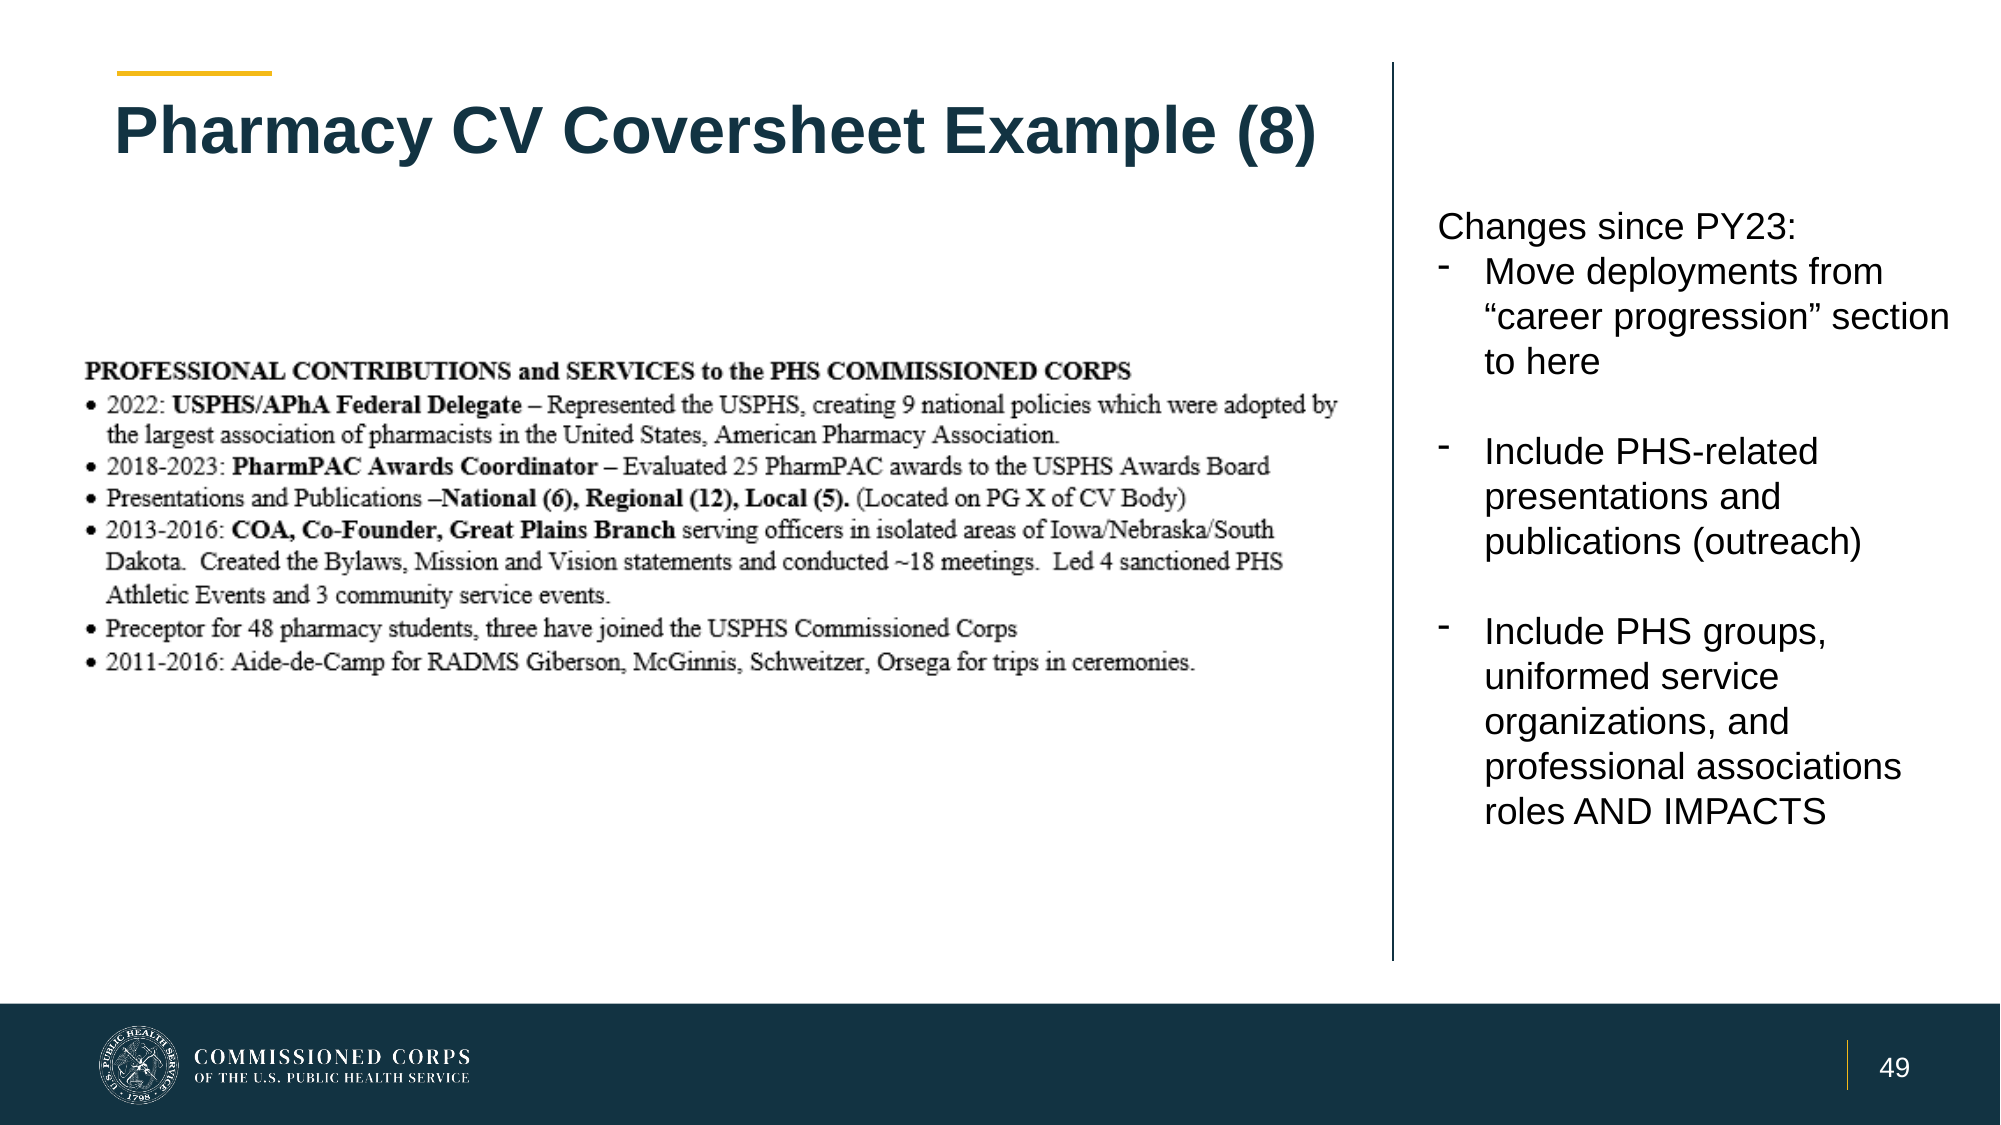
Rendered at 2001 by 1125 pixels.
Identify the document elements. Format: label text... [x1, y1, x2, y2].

title Pharmacy CV Coversheet Example (8) [99, 79, 1344, 175]
picture [99, 1024, 471, 1106]
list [66, 343, 1364, 683]
text_box Changes since PY23: Move deployments from “career progression” section to here Include PHS-related presentations and publications (outreach) Include PHS groups, uniformed service organizations, and professional associations roles AND IMPACTS [1422, 194, 1986, 885]
